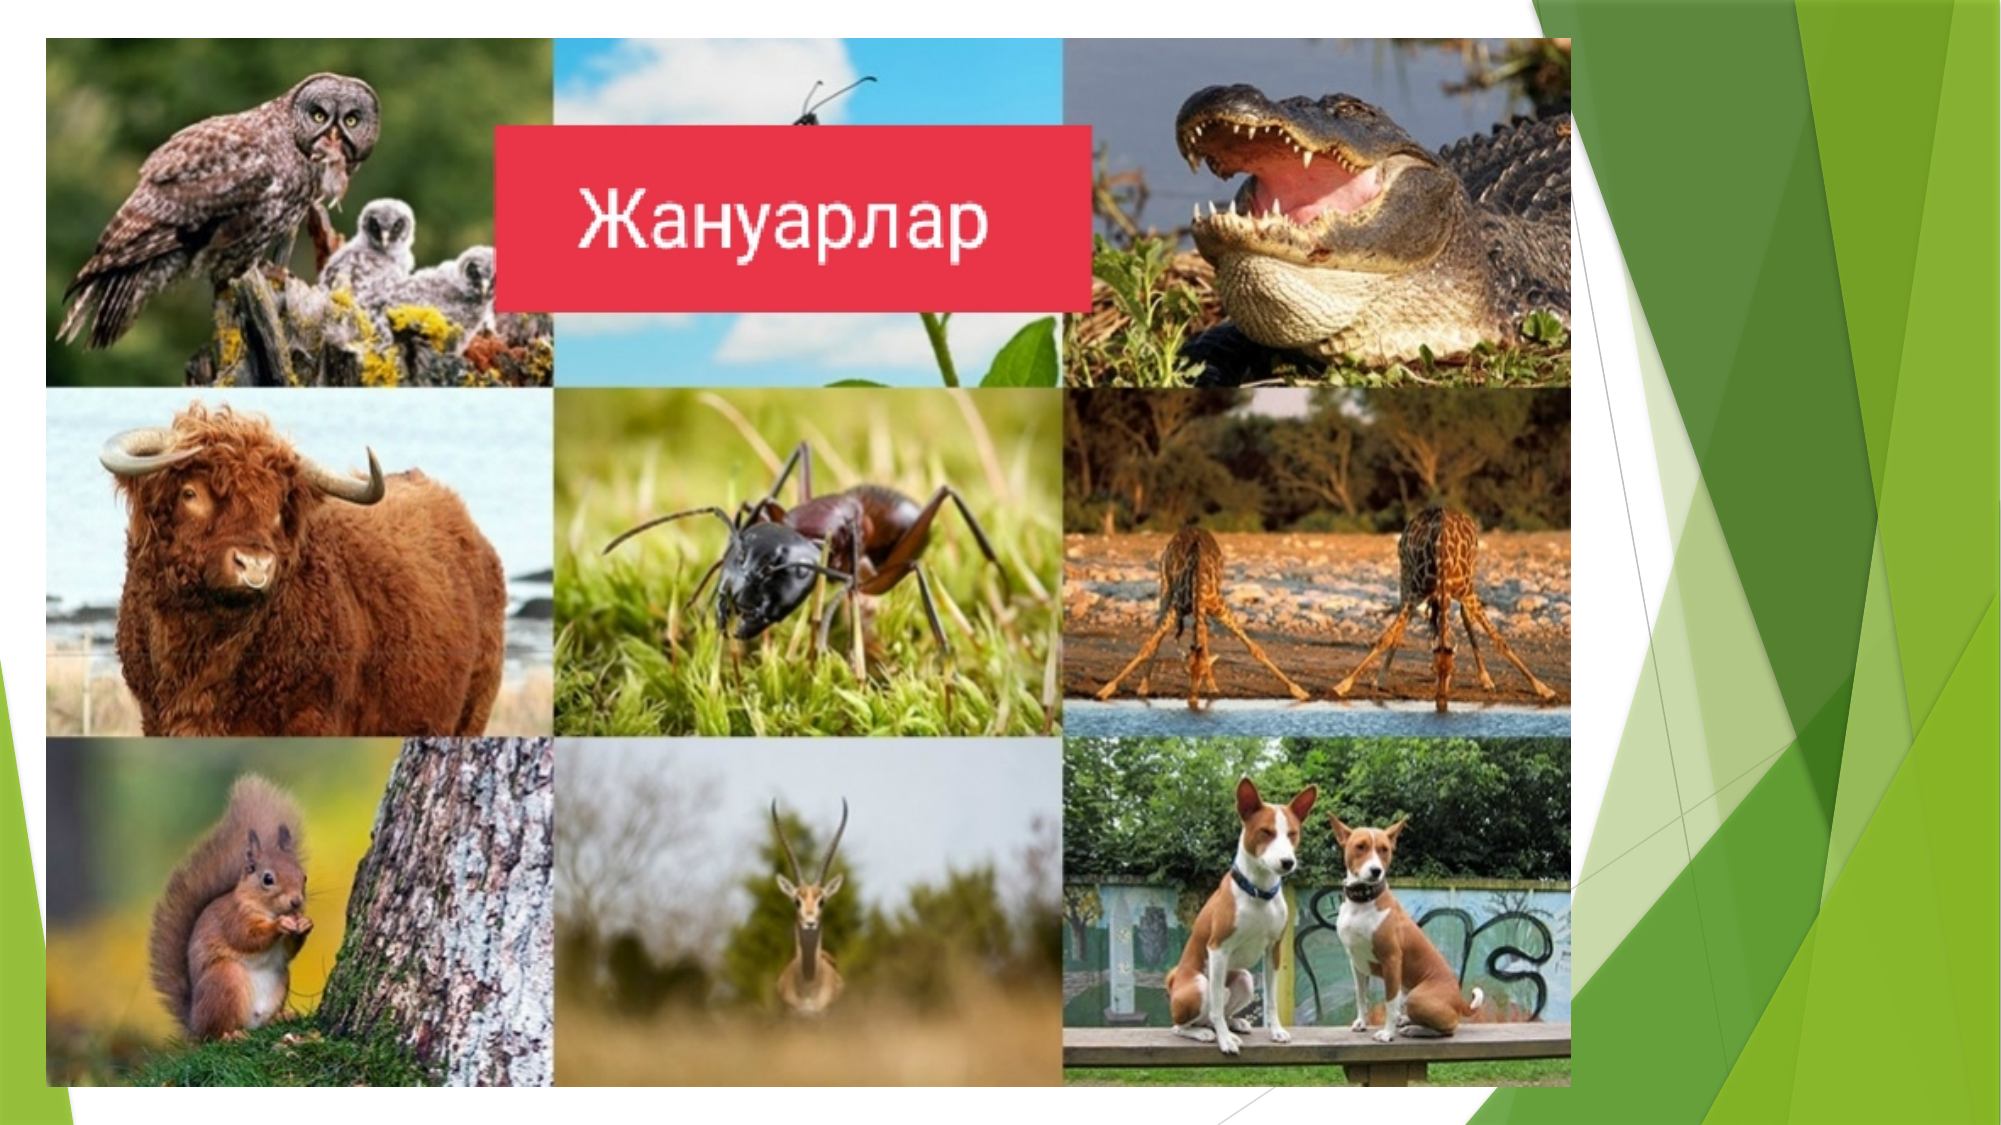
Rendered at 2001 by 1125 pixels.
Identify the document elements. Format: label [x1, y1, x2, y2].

picture [46, 37, 1571, 1088]
